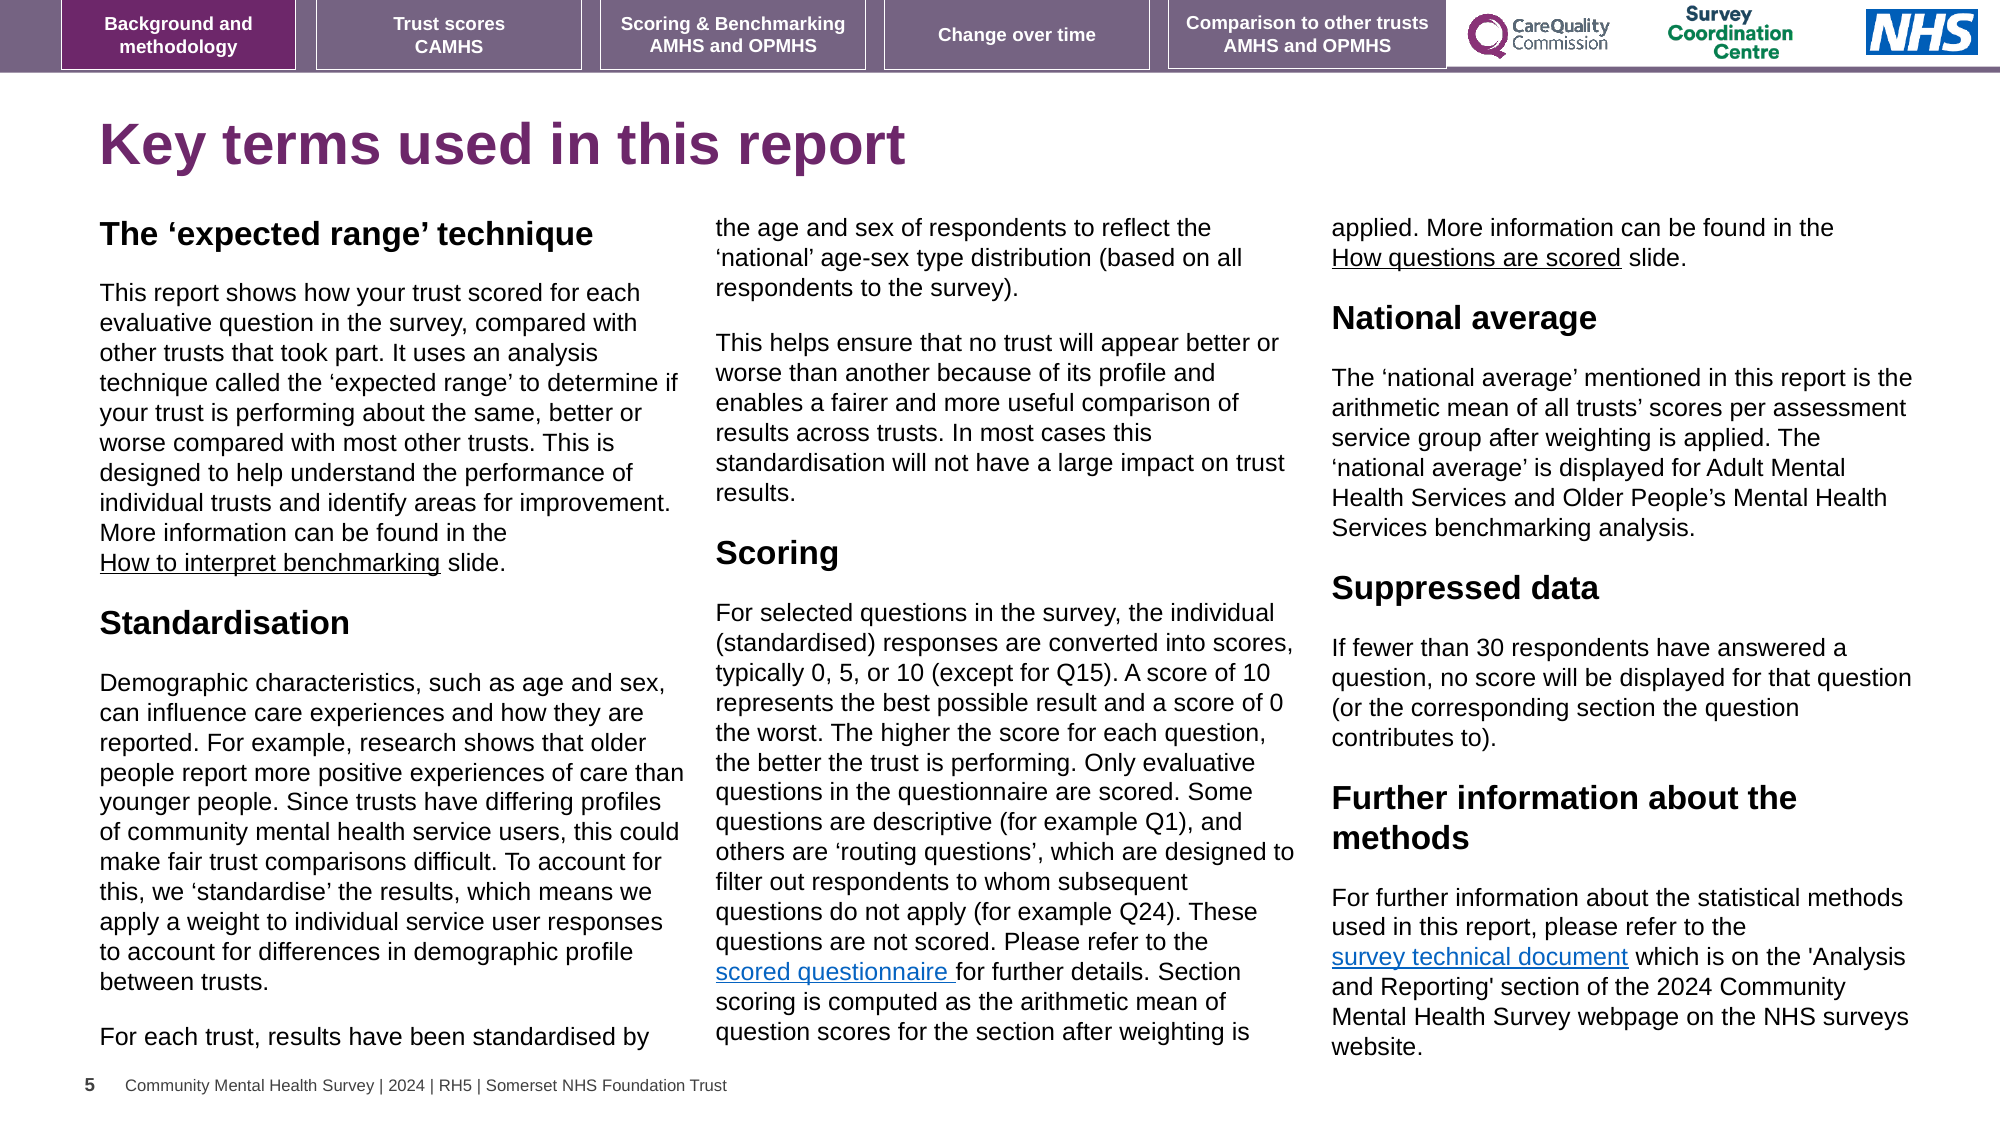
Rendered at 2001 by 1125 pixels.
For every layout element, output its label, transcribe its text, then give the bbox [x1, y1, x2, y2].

text_box 5 [84, 1065, 122, 1125]
picture [1866, 9, 1978, 55]
picture [1666, 3, 1794, 61]
title Key terms used in this report [84, 92, 1958, 200]
picture [1467, 13, 1610, 59]
text_box The ‘expected range’ technique This report shows how your trust scored for each evaluative question in the survey, compared with other trusts that took part. It uses an analysis technique called the ‘expected range’ to determine if your trust is performing about the same, better or worse compared with most other trusts. This is designed to help understand the performance of individual trusts and identify areas for improvement. More information can be found in the How to interpret benchmarking slide. Standardisation Demographic characteristics, such as age and sex, can influence care experiences and how they are reported. For example, research shows that older people report more positive experiences of care than younger people. Since trusts have differing profiles of community mental health service users, this could make fair trust comparisons difficult. To account for this, we ‘standardise’ the results, which means we apply a weight to individual service user responses to account for differences in demographic profile between trusts. For each trust, results have been standardised by the age and sex of respondents to reflect the ‘national’ age-sex type distribution (based on all respondents to the survey). This helps ensure that no trust will appear better or worse than another because of its profile and enables a fairer and more useful comparison of results across trusts. In most cases this standardisation will not have a large impact on trust results. Scoring For selected questions in the survey, the individual (standardised) responses are converted into scores, typically 0, 5, or 10 (except for Q15). A score of 10 represents the best possible result and a score of 0 the worst. The higher the score for each question, the better the trust is performing. Only evaluative questions in the questionnaire are scored. Some questions are descriptive (for example Q1), and others are ‘routing questions’, which are designed to filter out respondents to whom subsequent questions do not apply (for example Q24). These questions are not scored. Please refer to the scored questionnaire for further details. Section scoring is computed as the arithmetic mean of question scores for the section after weighting is applied. More information can be found in the How questions are scored slide. National average The ‘national average’ mentioned in this report is the arithmetic mean of all trusts’ scores per assessment service group after weighting is applied. The ‘national average’ is displayed for Adult Mental Health Services and Older People’s Mental Health Services benchmarking analysis. Suppressed data If fewer than 30 respondents have answered a question, no score will be displayed for that question (or the corresponding section the question contributes to). Further information about the methods For further information about the statistical methods used in this report, please refer to the survey technical document which is on the 'Analysis and Reporting' section of the 2024 Community Mental Health Survey webpage on the NHS surveys website. [84, 204, 1934, 1035]
